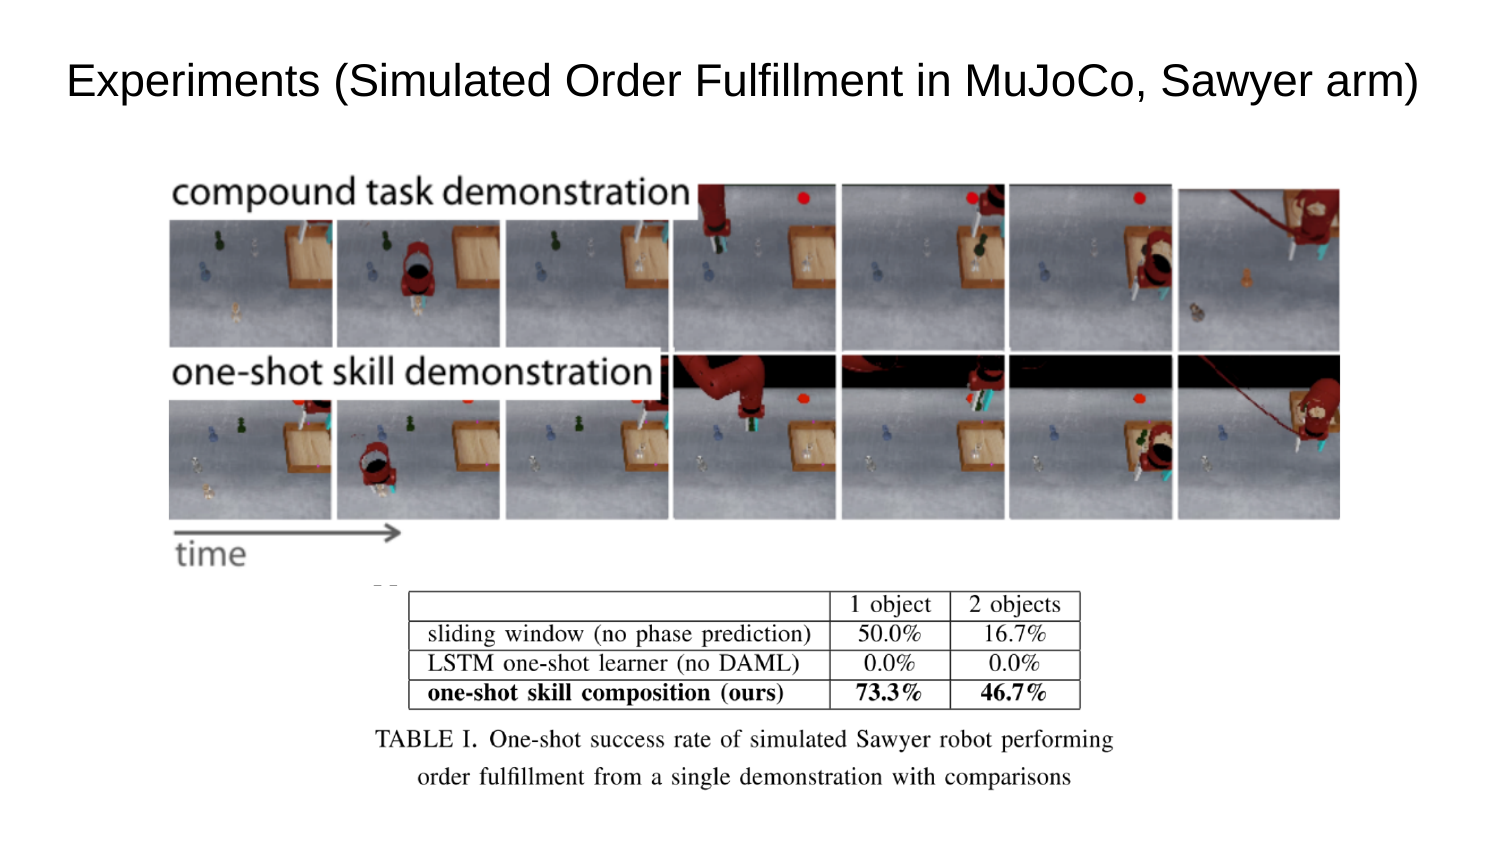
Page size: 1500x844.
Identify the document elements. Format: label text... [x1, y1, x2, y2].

picture [144, 155, 1356, 579]
picture [365, 584, 1135, 802]
title Experiments (Simulated Order Fulfillment in MuJoCo, Sawyer arm) [51, 35, 1449, 130]
